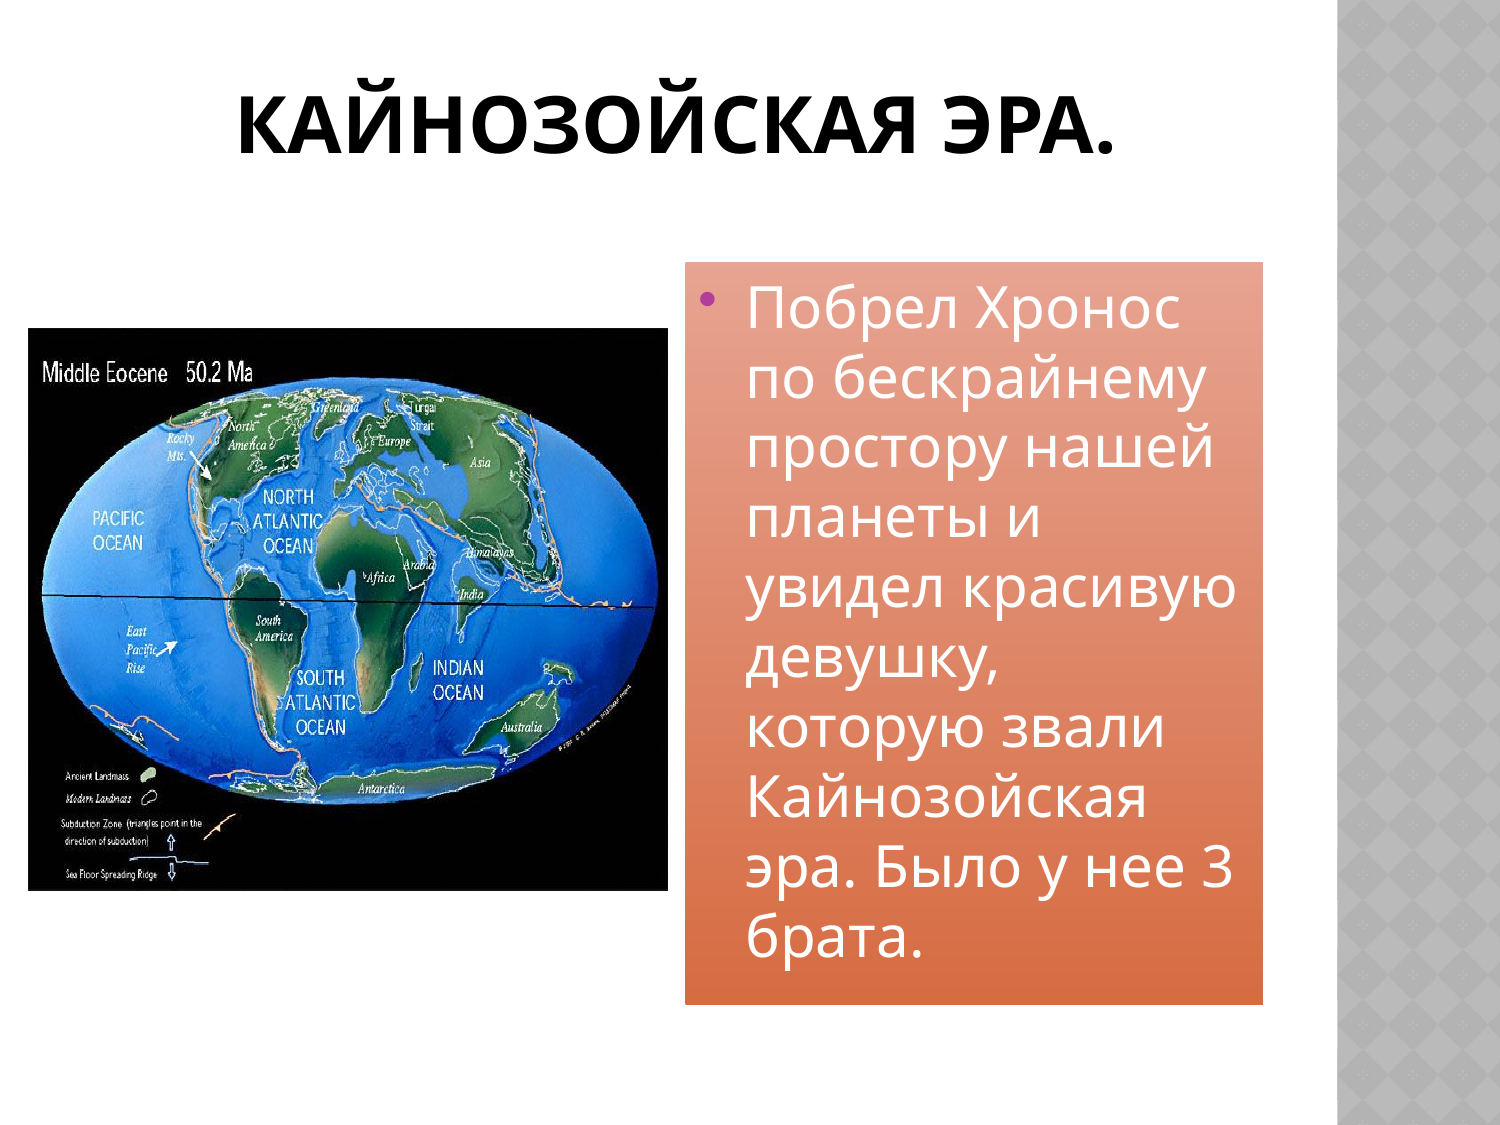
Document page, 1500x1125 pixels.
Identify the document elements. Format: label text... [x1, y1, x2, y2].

title Кайнозойская эра. [82, 35, 1270, 170]
list Побрел Хронос по бескрайнему простору нашей планеты и увидел красивую девушку, которую звали Кайнозойская эра. Было у нее 3 брата. [685, 262, 1264, 1006]
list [28, 327, 669, 891]
